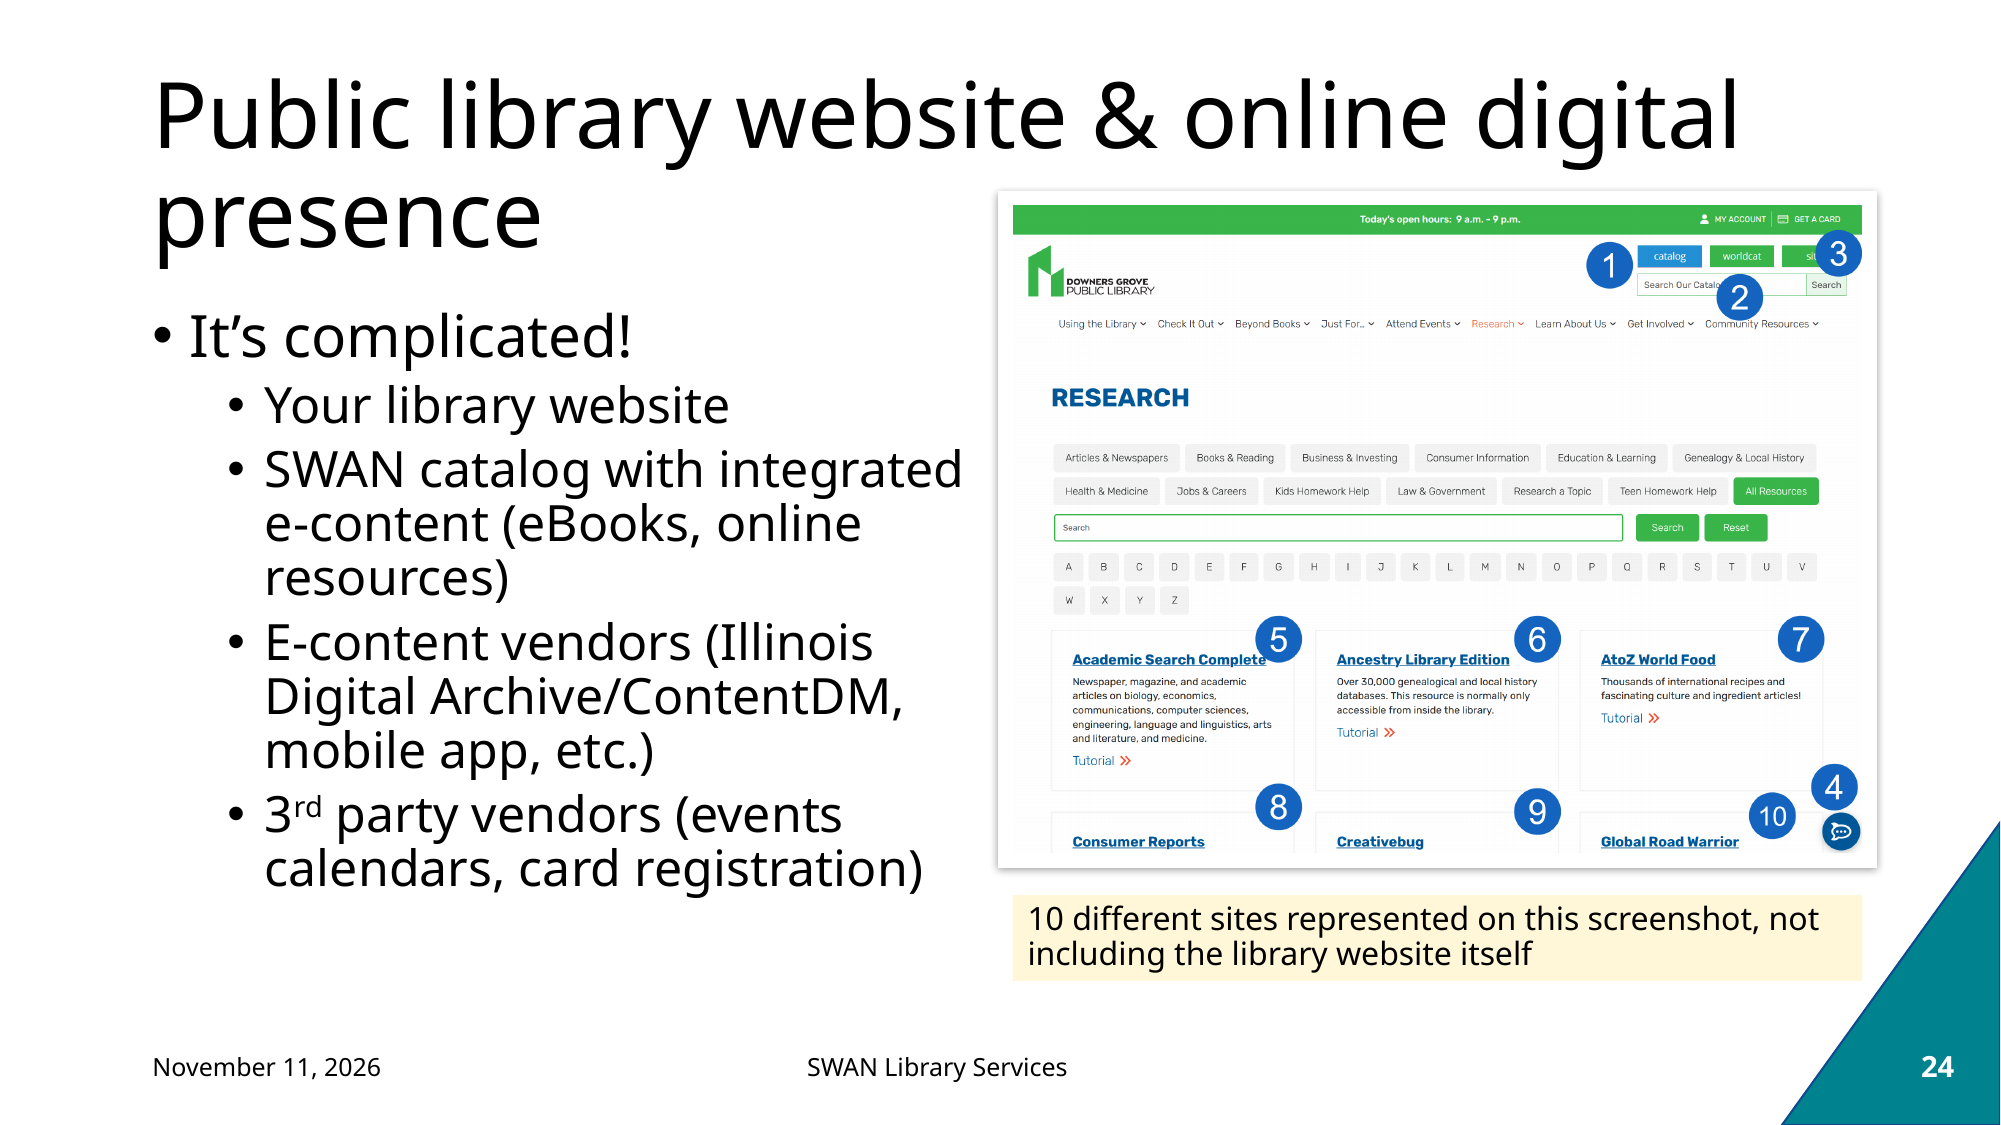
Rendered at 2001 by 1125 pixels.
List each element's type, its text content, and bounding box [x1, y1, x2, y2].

list It’s complicated! Your library website SWAN catalog with integrated e-content (eBooks, online resources) E-content vendors (Illinois Digital Archive/ContentDM, mobile app, etc.) 3rd party vendors (events calendars, card registration) [137, 299, 988, 1014]
footer SWAN Library Services [600, 1038, 1275, 1099]
title Public library website & online digital presence [137, 59, 1863, 278]
slide_number 24 [1894, 1038, 1982, 1099]
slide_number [137, 1038, 588, 1099]
list 10 different sites represented on this screenshot, not including the library website itself [1012, 895, 1863, 981]
picture [1012, 205, 1863, 854]
